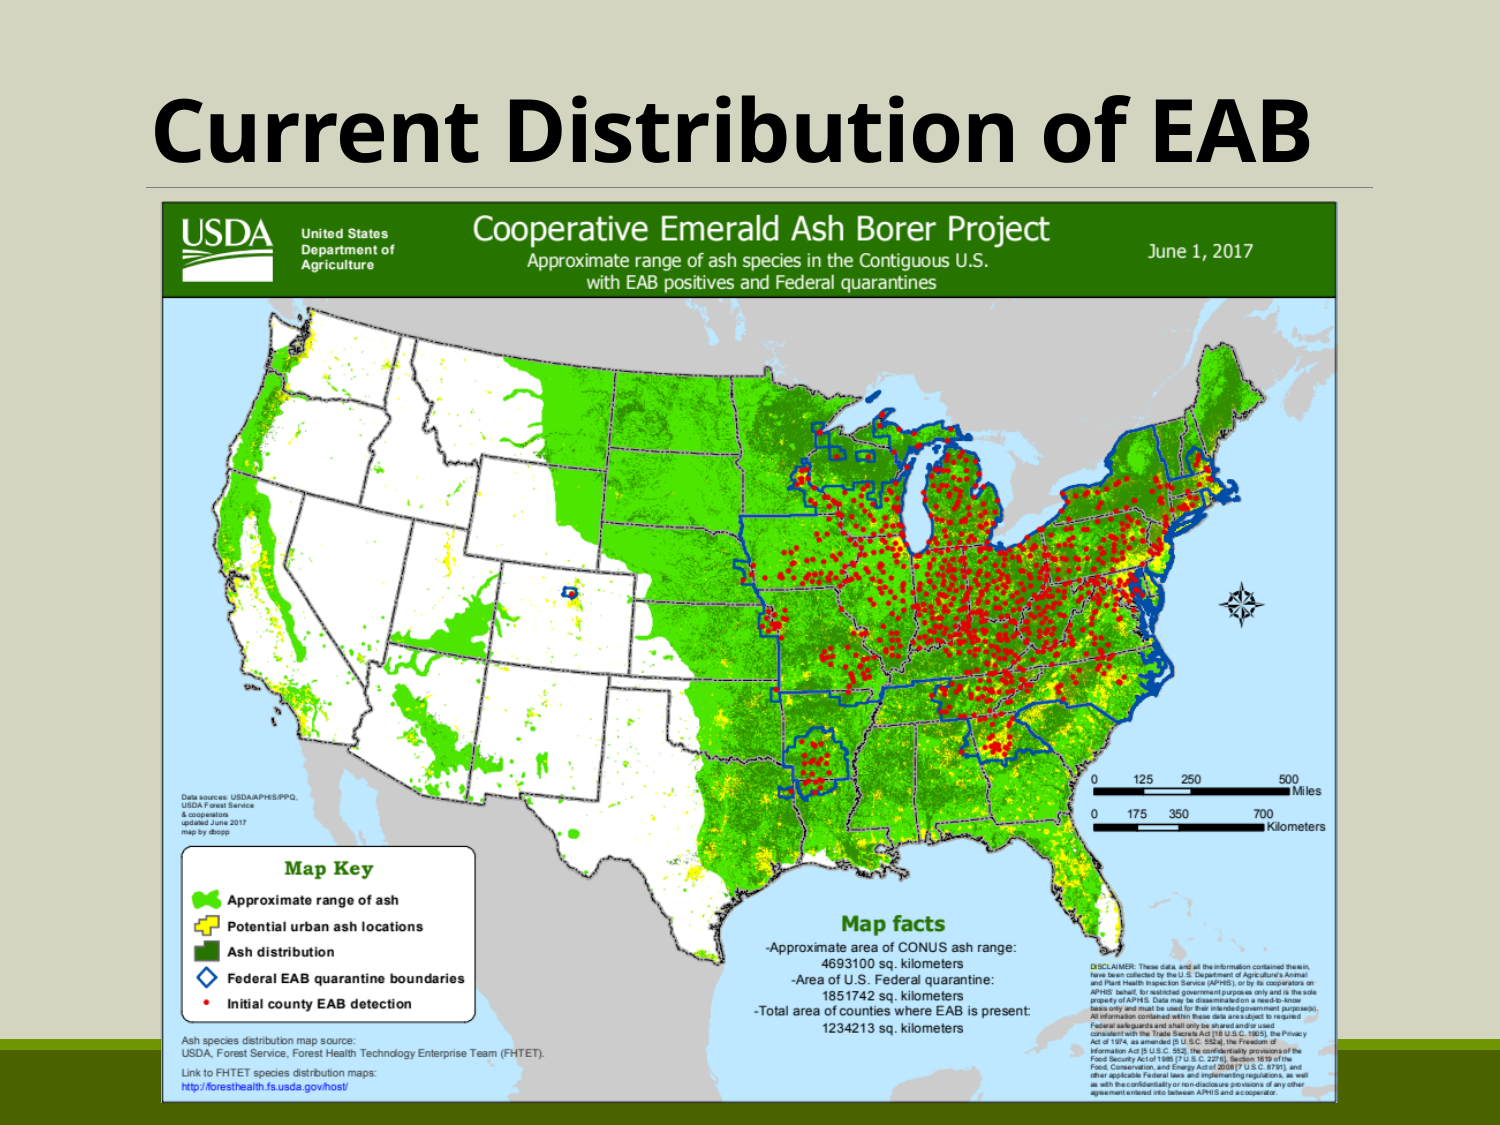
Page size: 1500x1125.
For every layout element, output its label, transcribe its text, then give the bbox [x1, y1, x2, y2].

picture [138, 184, 1353, 1123]
title Current Distribution of EAB [135, 47, 1373, 188]
